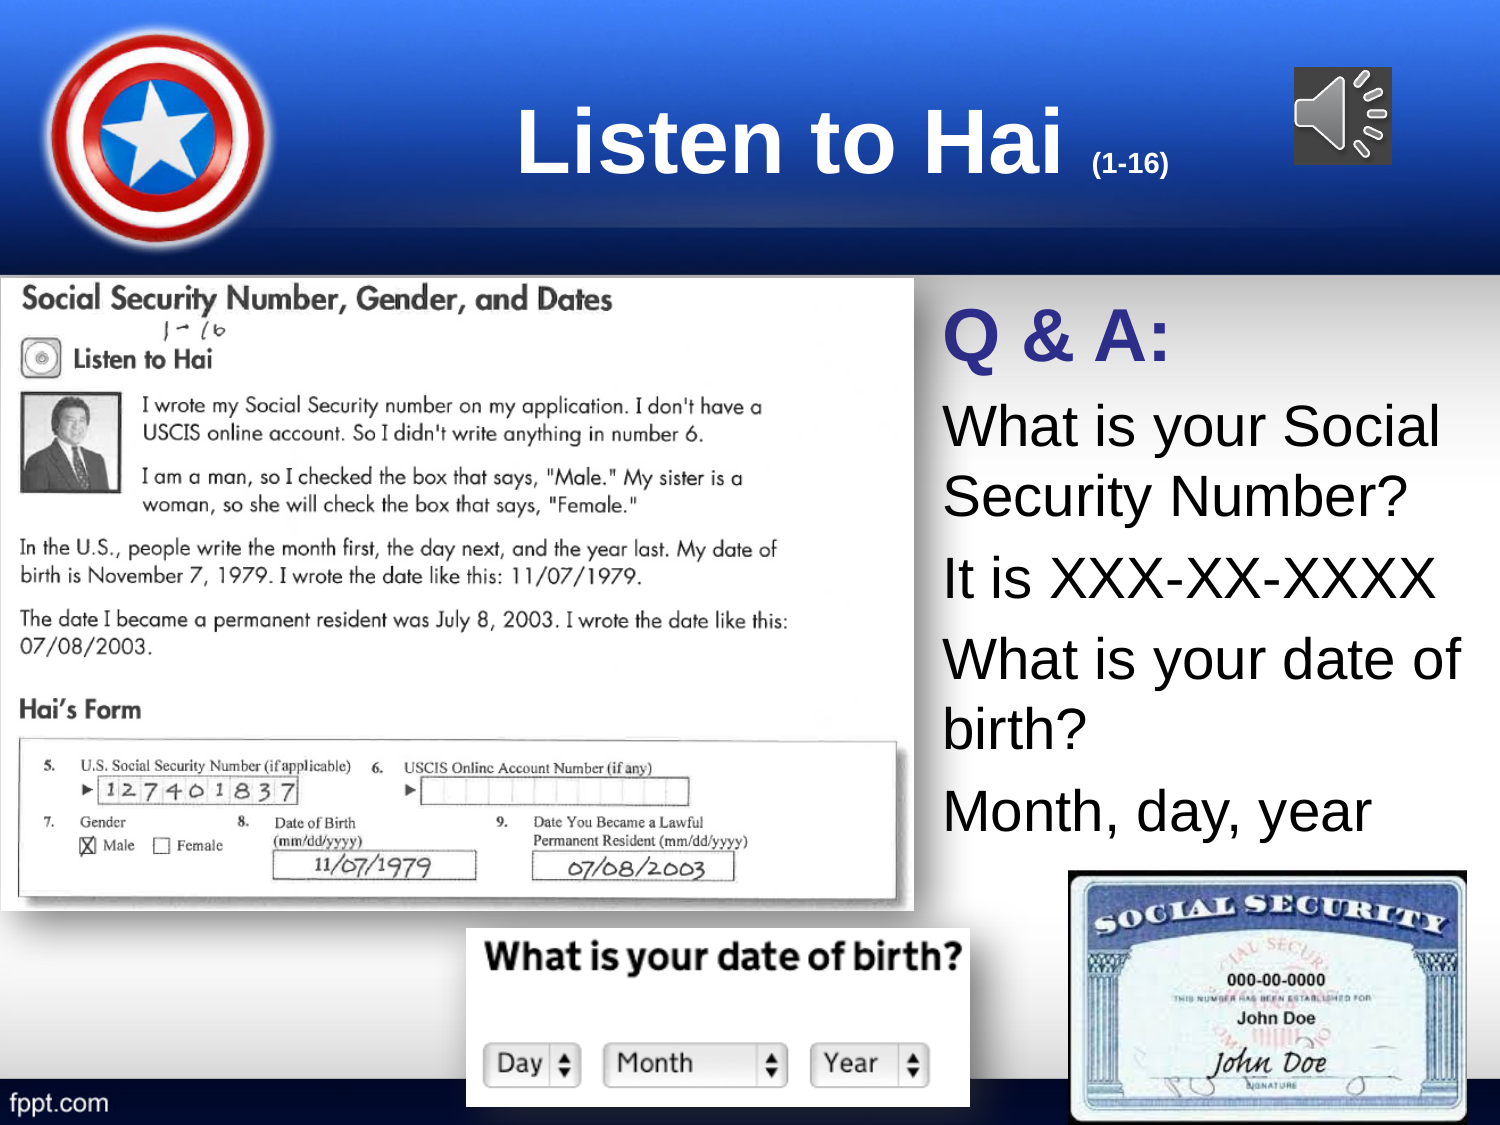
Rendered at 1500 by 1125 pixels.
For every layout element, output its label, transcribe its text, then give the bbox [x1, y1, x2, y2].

picture [1293, 66, 1394, 167]
title Listen to Hai (1-16) [167, 42, 1500, 231]
list Q & A: What is your Social Security Number? It is XXX-XX-XXXX What is your date of birth? Month, day, year [944, 278, 1497, 1024]
picture [0, 0, 1500, 1125]
